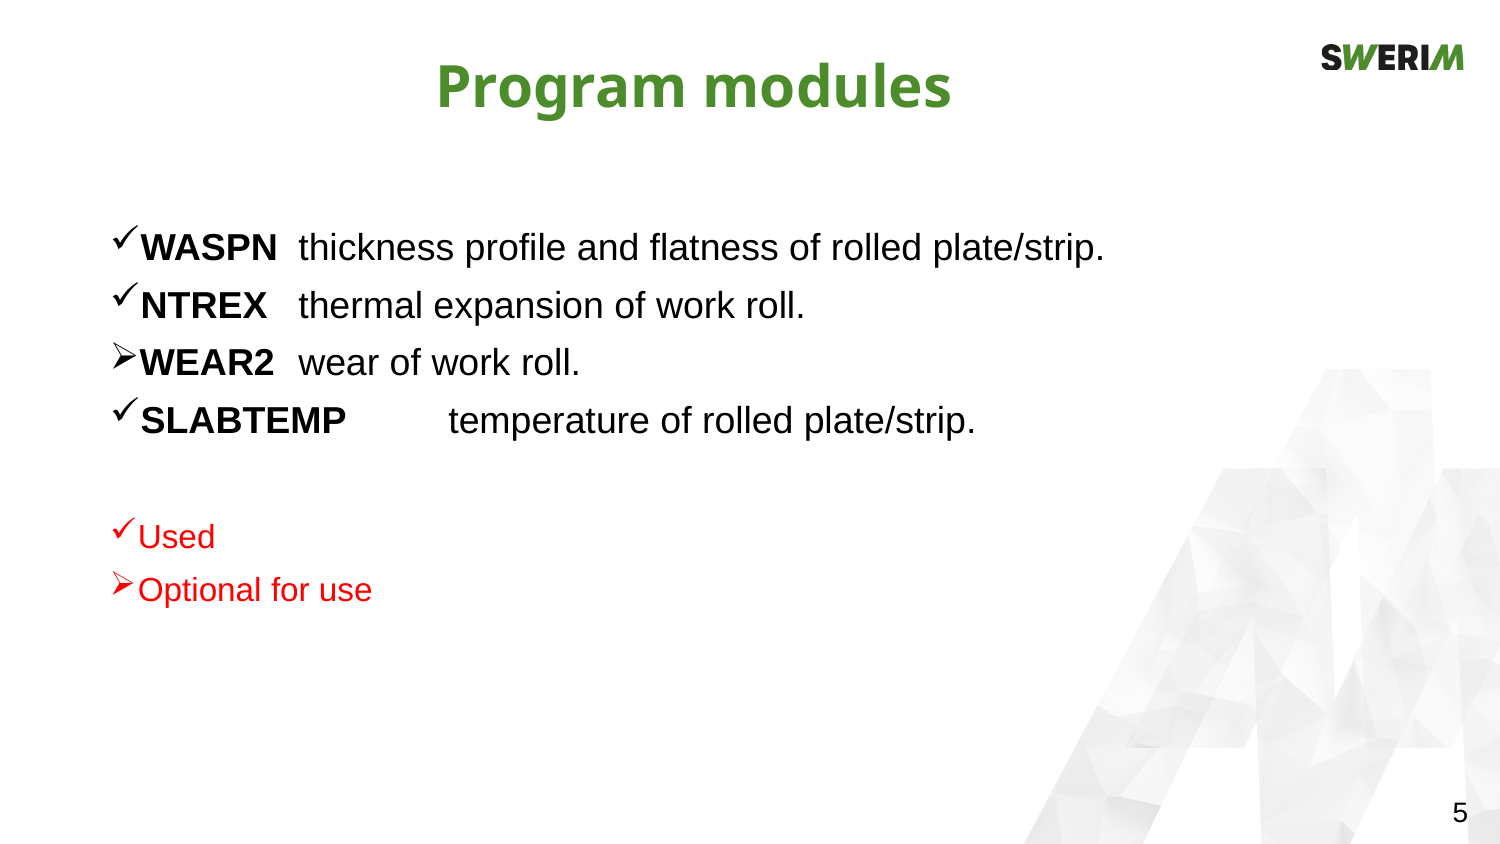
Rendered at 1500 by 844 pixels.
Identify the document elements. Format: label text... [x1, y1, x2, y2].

text_box Used Optional for use [94, 508, 399, 626]
text_box Program modules [56, 49, 1332, 140]
text_box WASPN thickness profile and flatness of rolled plate/strip. NTREX thermal expansion of work roll. WEAR2 wear of work roll. SLABTEMP temperature of rolled plate/strip. [94, 215, 1385, 589]
text_box 5 [1426, 787, 1495, 836]
